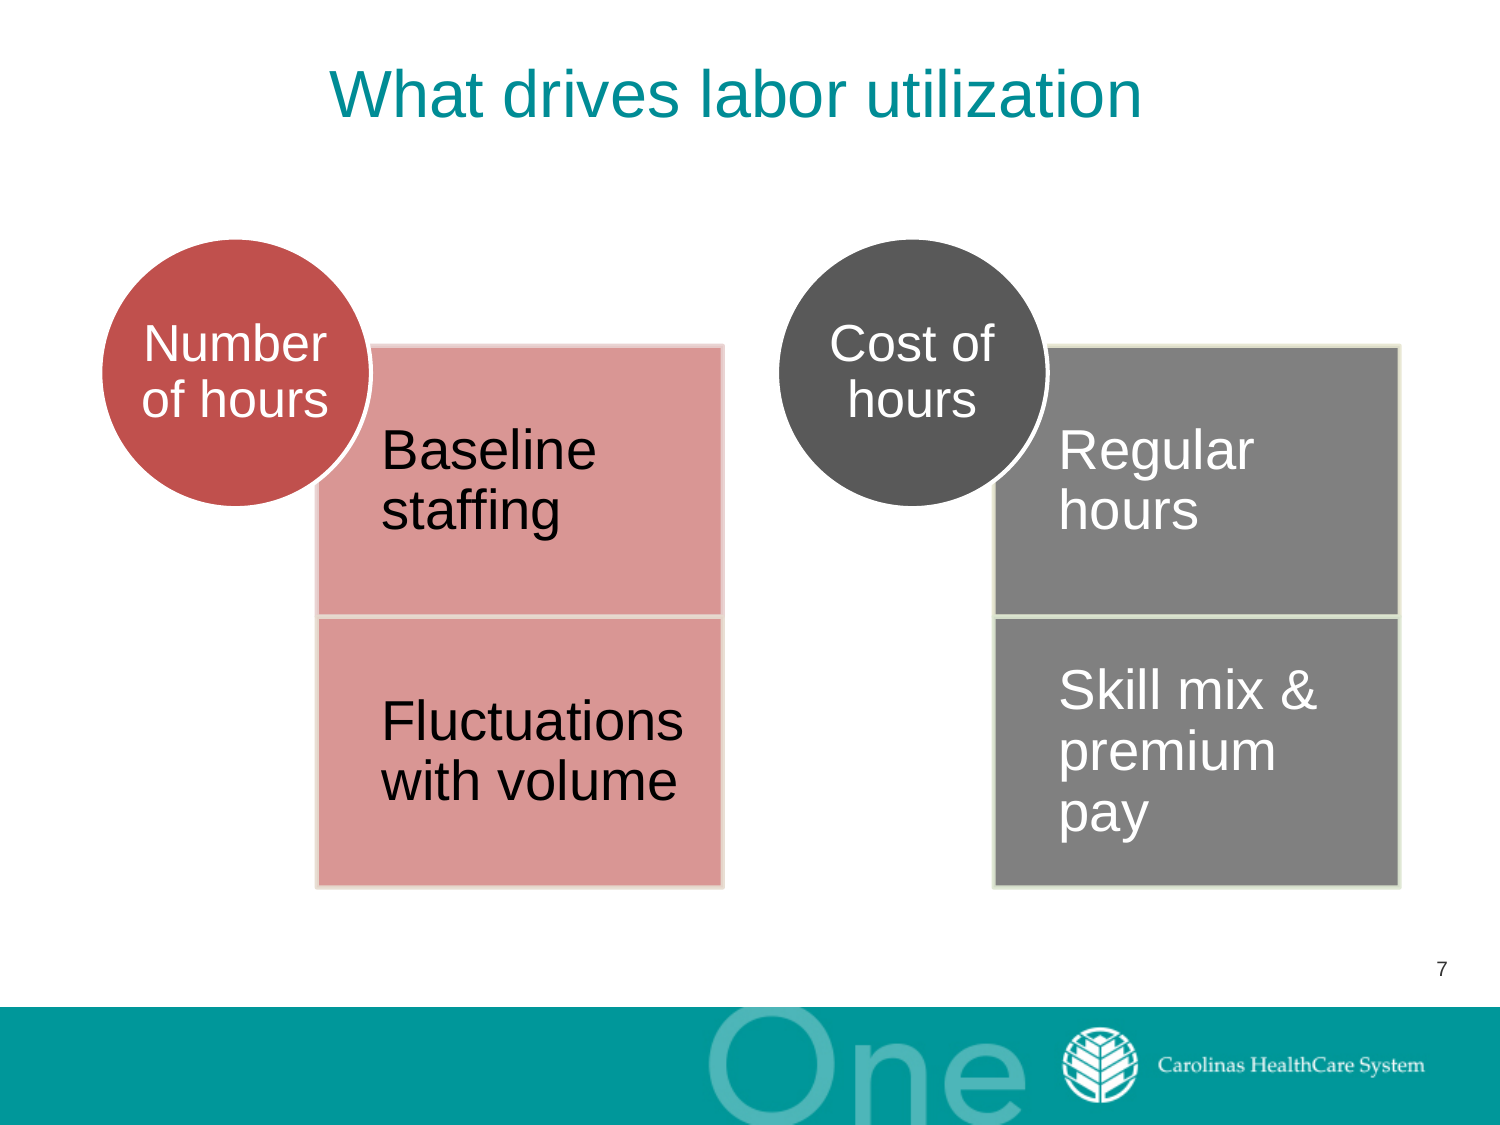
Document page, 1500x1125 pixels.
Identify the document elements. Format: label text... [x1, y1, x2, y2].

title What drives labor utilization [125, 39, 1348, 144]
picture [0, 1007, 1500, 1125]
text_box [99, 195, 1401, 930]
